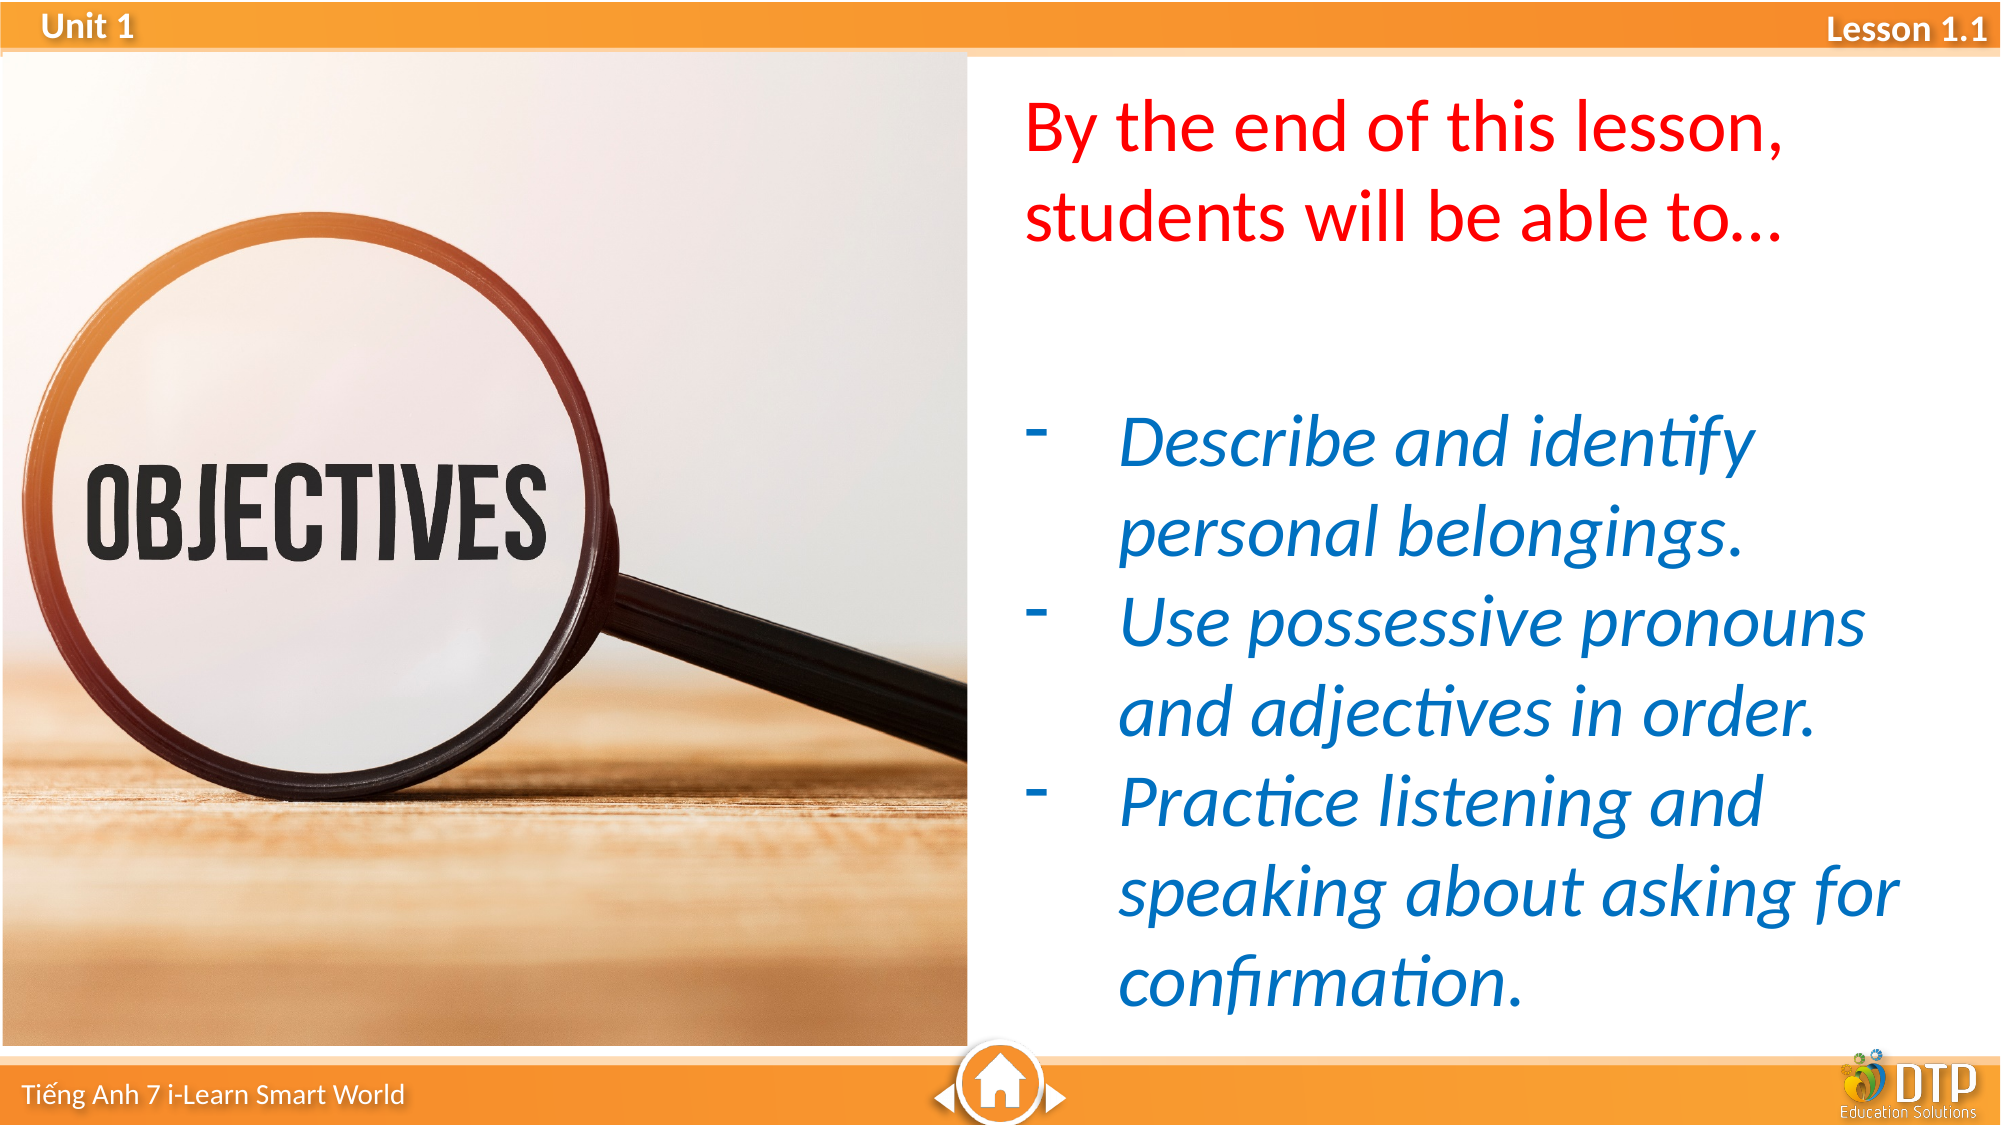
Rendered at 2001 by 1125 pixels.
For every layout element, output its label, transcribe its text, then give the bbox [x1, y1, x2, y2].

text_box By the end of this lesson, students will be able to… Describe and identify personal belongings. Use possessive pronouns and adjectives in order. Practice listening and speaking about asking for confirmation. [1009, 69, 1991, 1030]
picture [0, 2, 2001, 1125]
